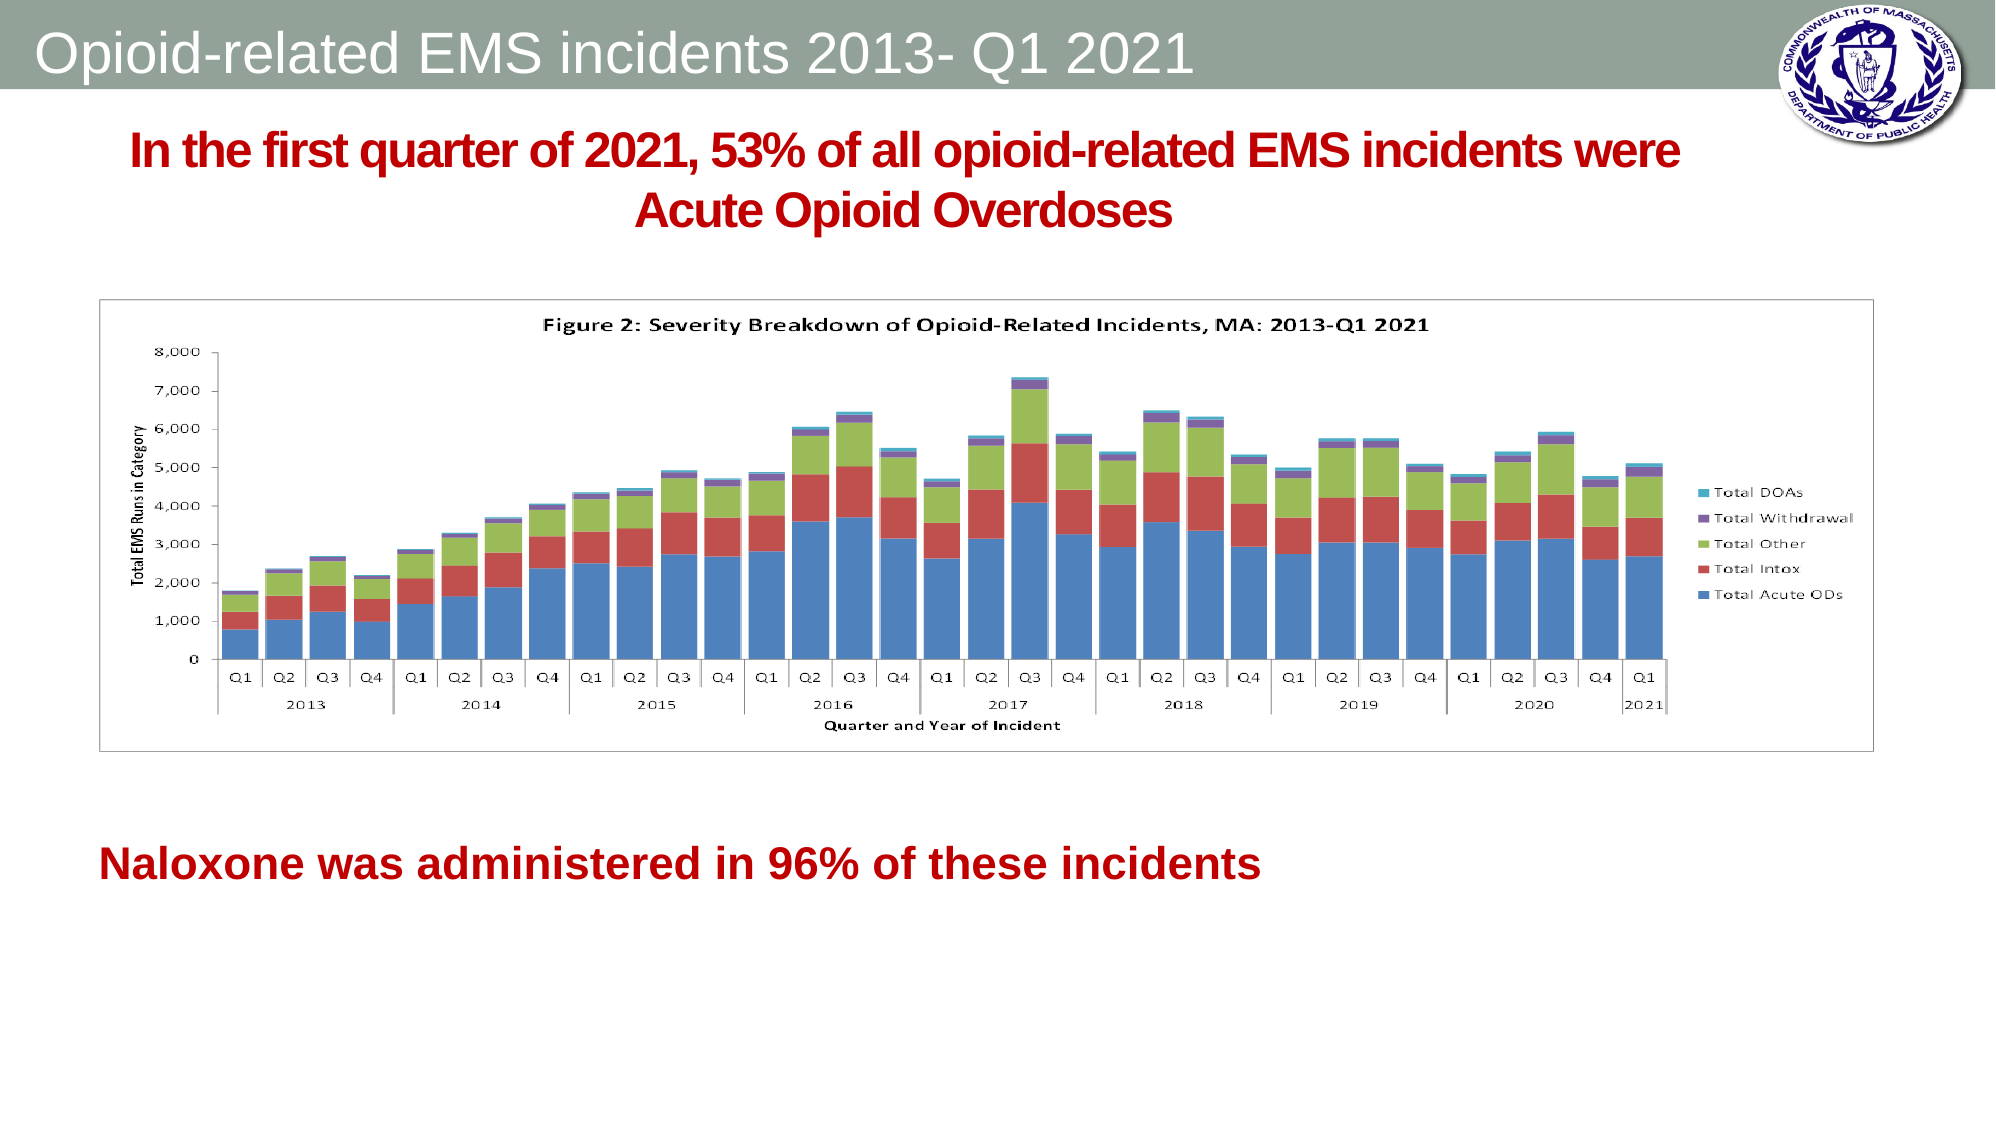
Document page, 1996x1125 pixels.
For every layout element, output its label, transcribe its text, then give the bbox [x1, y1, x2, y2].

title In the first quarter of 2021, 53% of all opioid-related EMS incidents were Acute Opioid Overdoses [103, 93, 1705, 261]
text_box Naloxone was administered in 96% of these incidents [83, 826, 1802, 897]
text_box Opioid-related EMS incidents 2013- Q1 2021 [20, 8, 1737, 93]
picture [1774, 1, 1973, 151]
picture [99, 299, 1876, 753]
